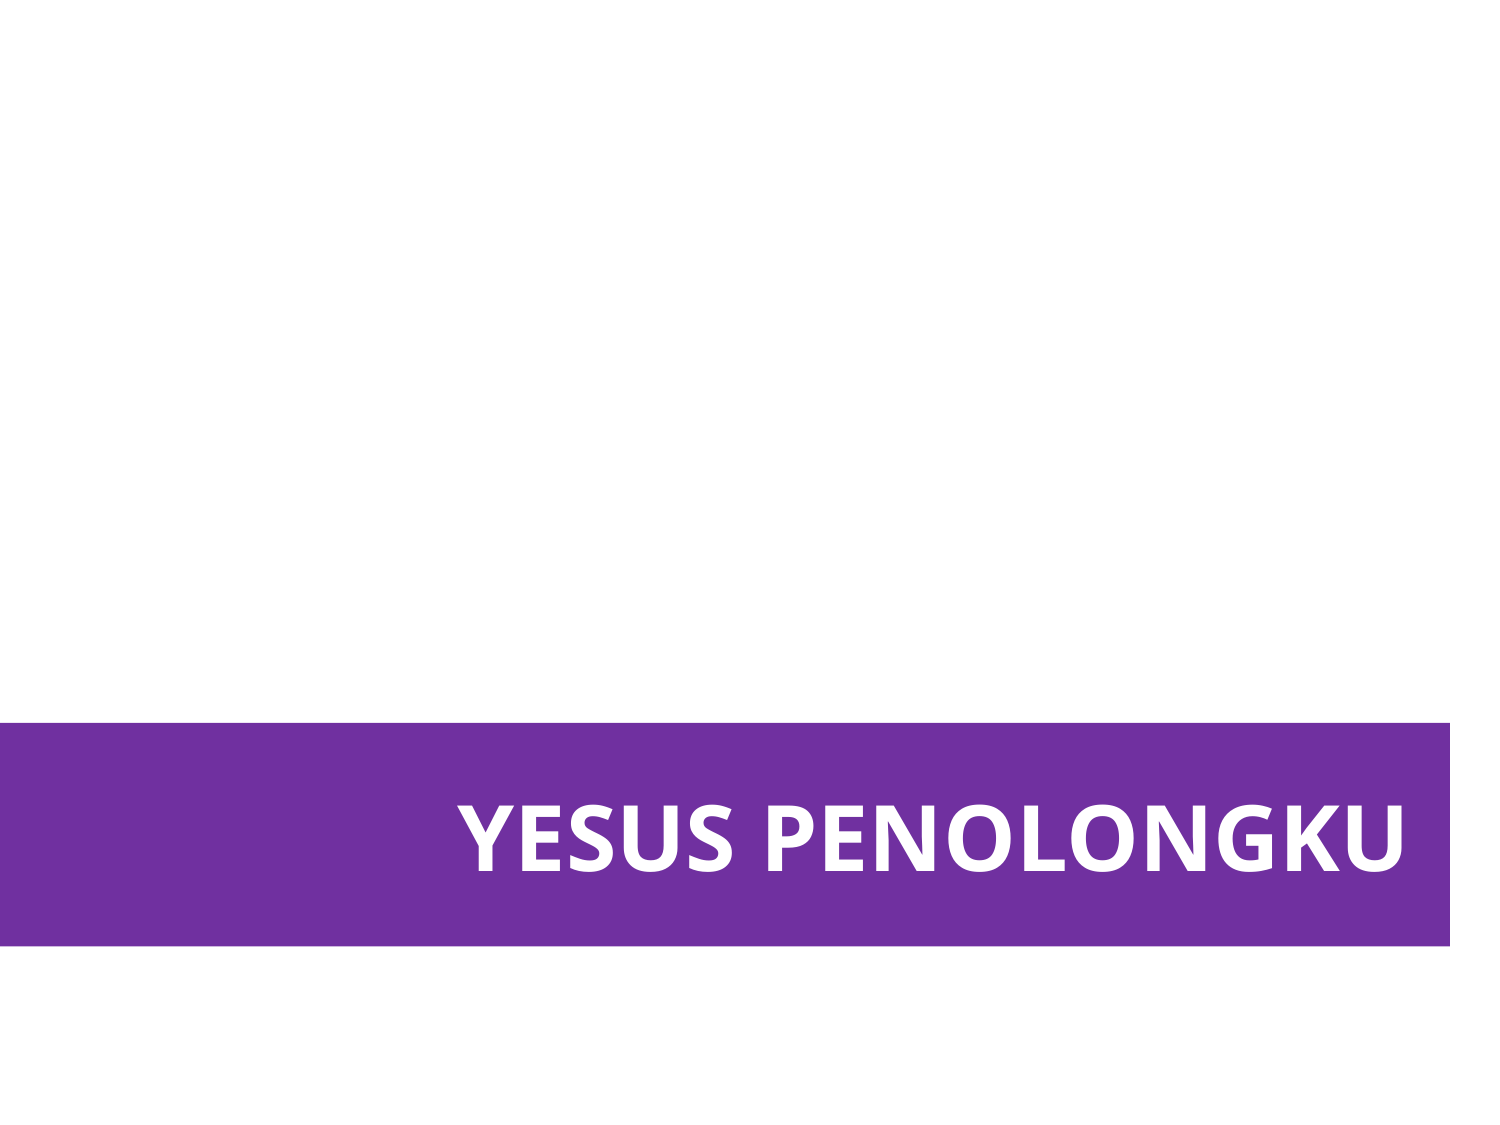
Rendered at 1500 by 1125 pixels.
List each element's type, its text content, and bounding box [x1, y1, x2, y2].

title Yesus Penolongku [0, 722, 1450, 947]
